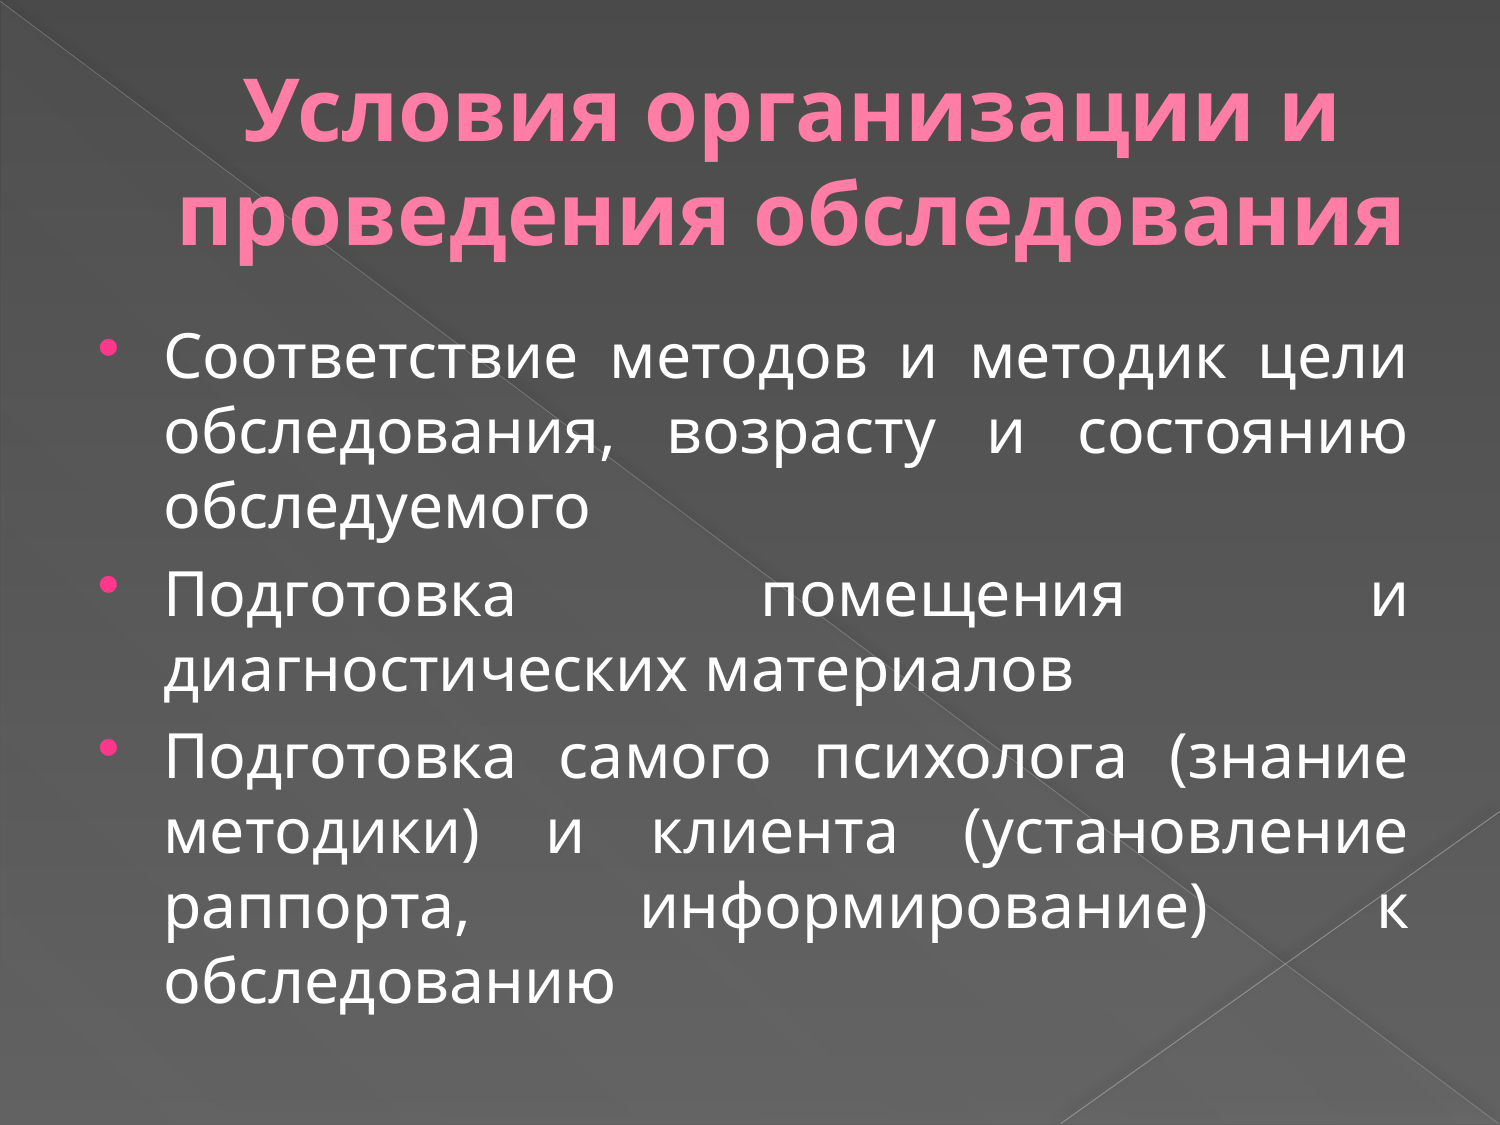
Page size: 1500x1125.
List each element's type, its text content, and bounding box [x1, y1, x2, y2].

title Условия организации и проведения обследования [75, 43, 1425, 274]
list Соответствие методов и методик цели обследования, возрасту и состоянию обследуемого Подготовка помещения и диагностических материалов Подготовка самого психолога (знание методики) и клиента (установление раппорта, информирование) к обследованию [75, 308, 1425, 1059]
